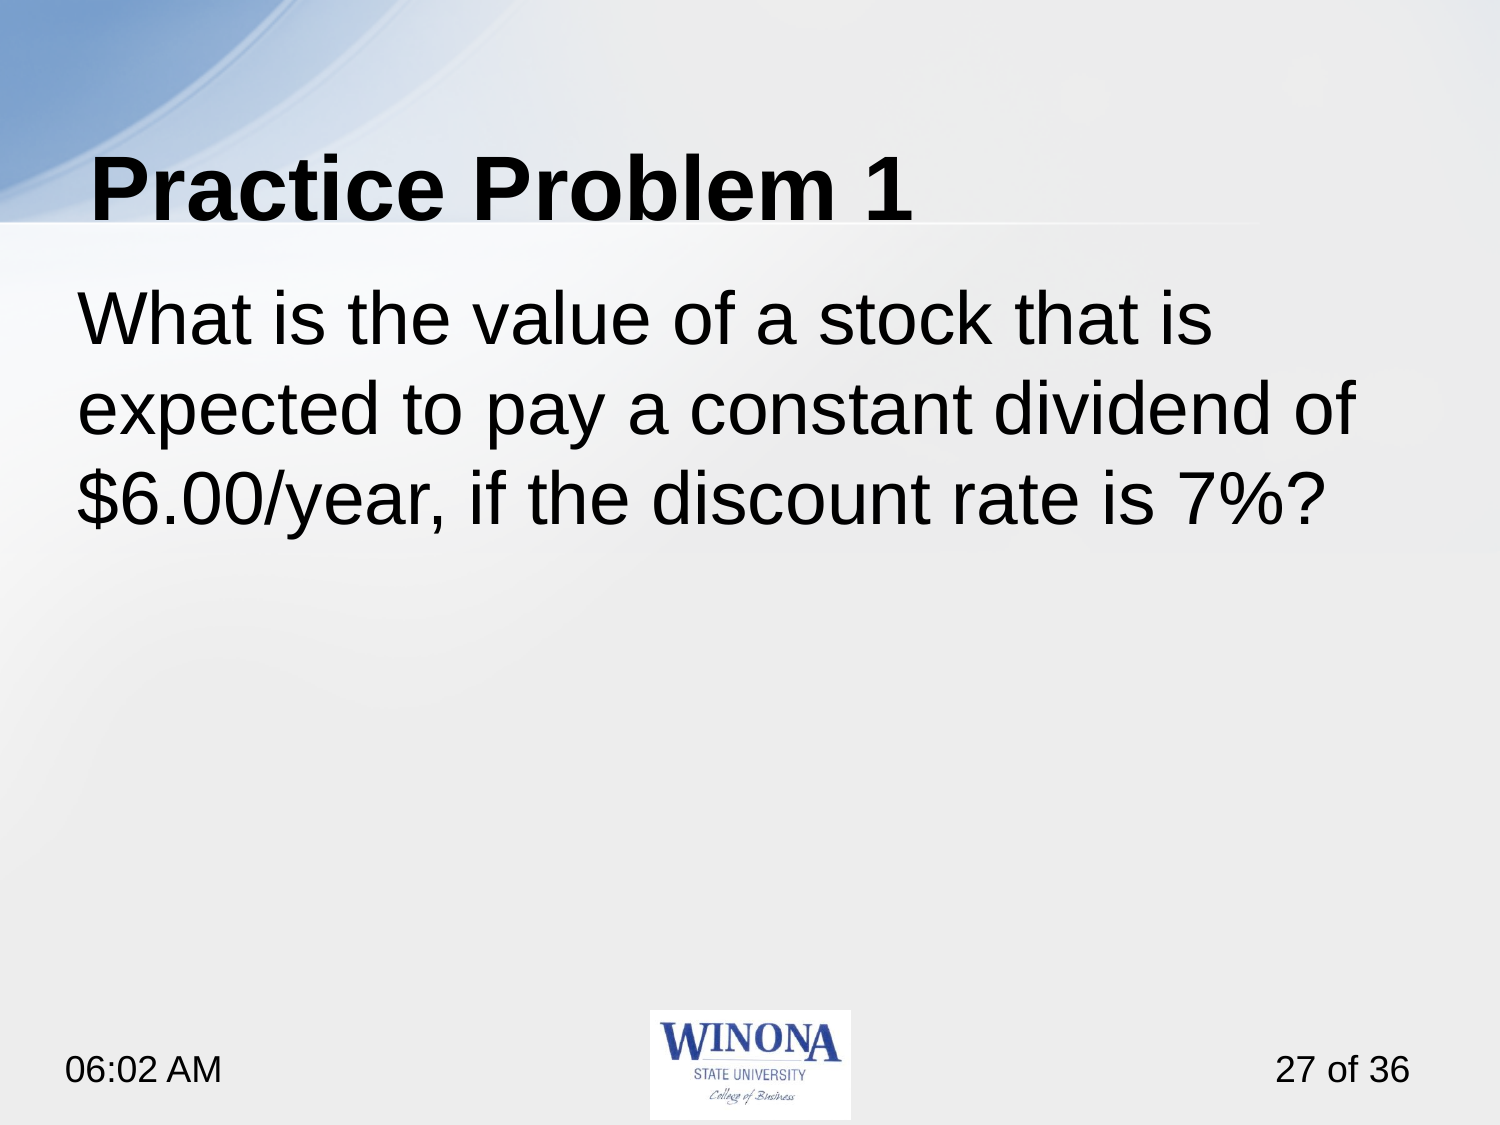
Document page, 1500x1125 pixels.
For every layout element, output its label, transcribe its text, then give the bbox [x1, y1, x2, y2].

list What is the value of a stock that is expected to pay a constant dividend of $6.00/year, if the discount rate is 7%? [62, 262, 1500, 1005]
picture [0, 0, 1500, 1125]
title Practice Problem 1 [75, 58, 1425, 247]
